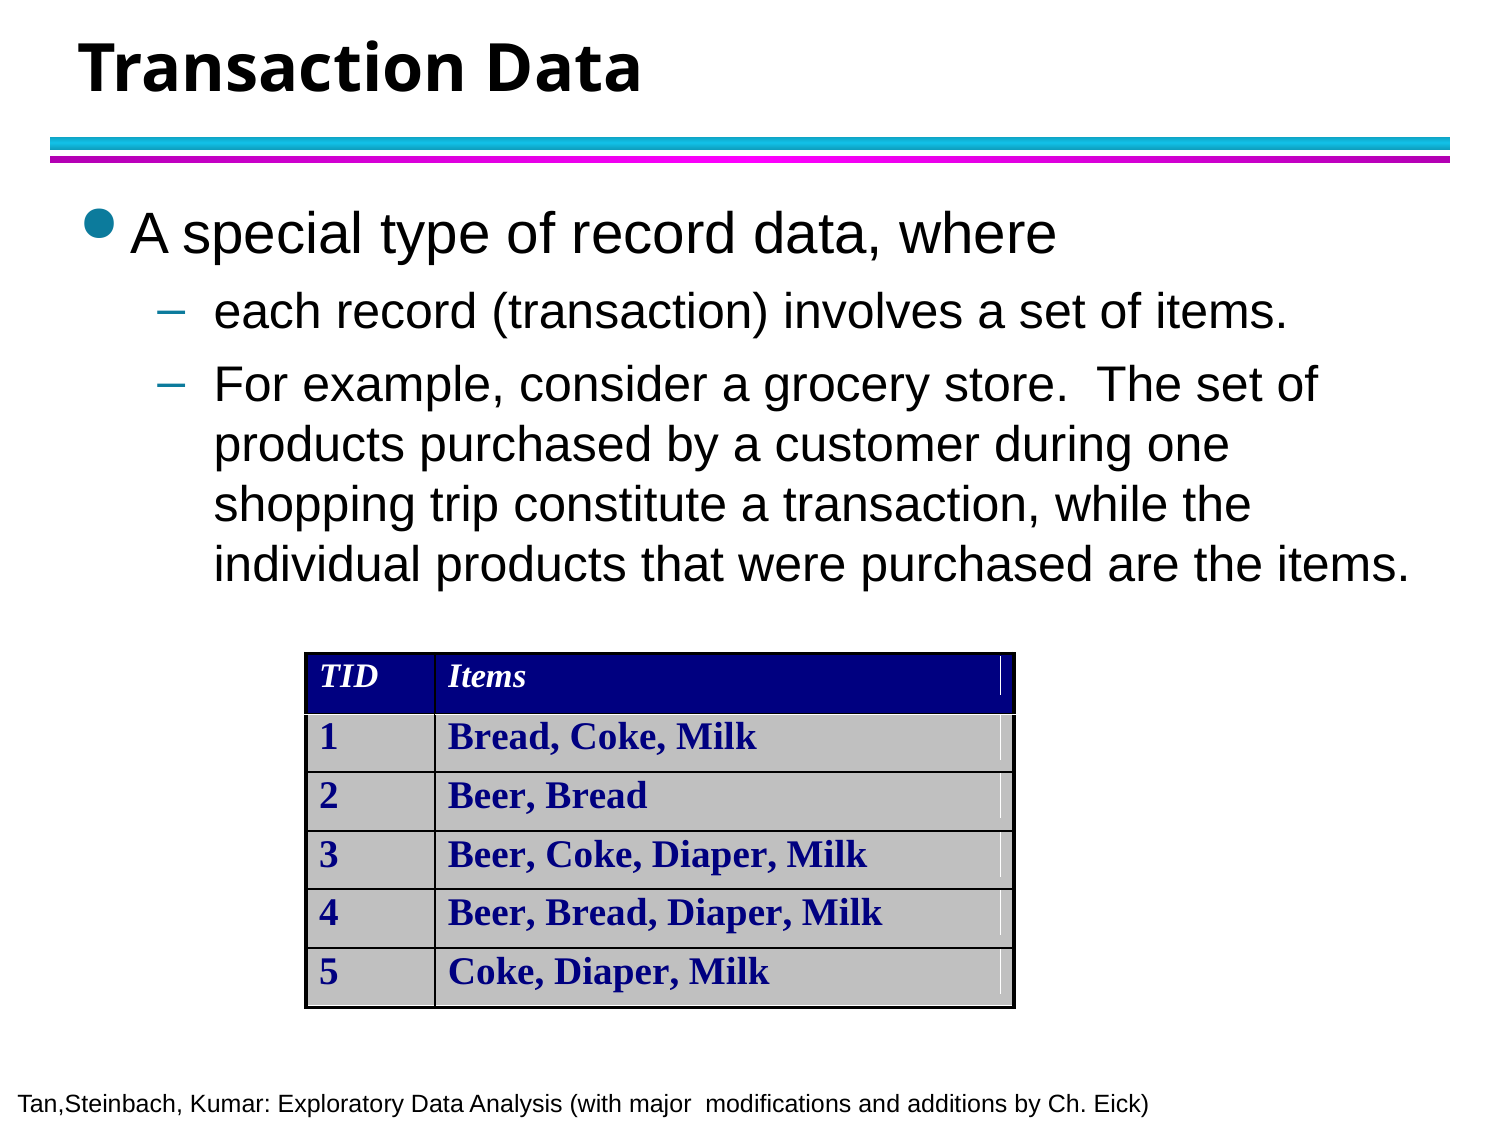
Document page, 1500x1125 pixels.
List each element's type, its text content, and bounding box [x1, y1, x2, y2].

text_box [287, 651, 1026, 1038]
list A special type of record data, where each record (transaction) involves a set of items. For example, consider a grocery store. The set of products purchased by a customer during one shopping trip constitute a transaction, while the individual products that were purchased are the items. [67, 187, 1432, 1038]
title Transaction Data [62, 24, 1421, 113]
